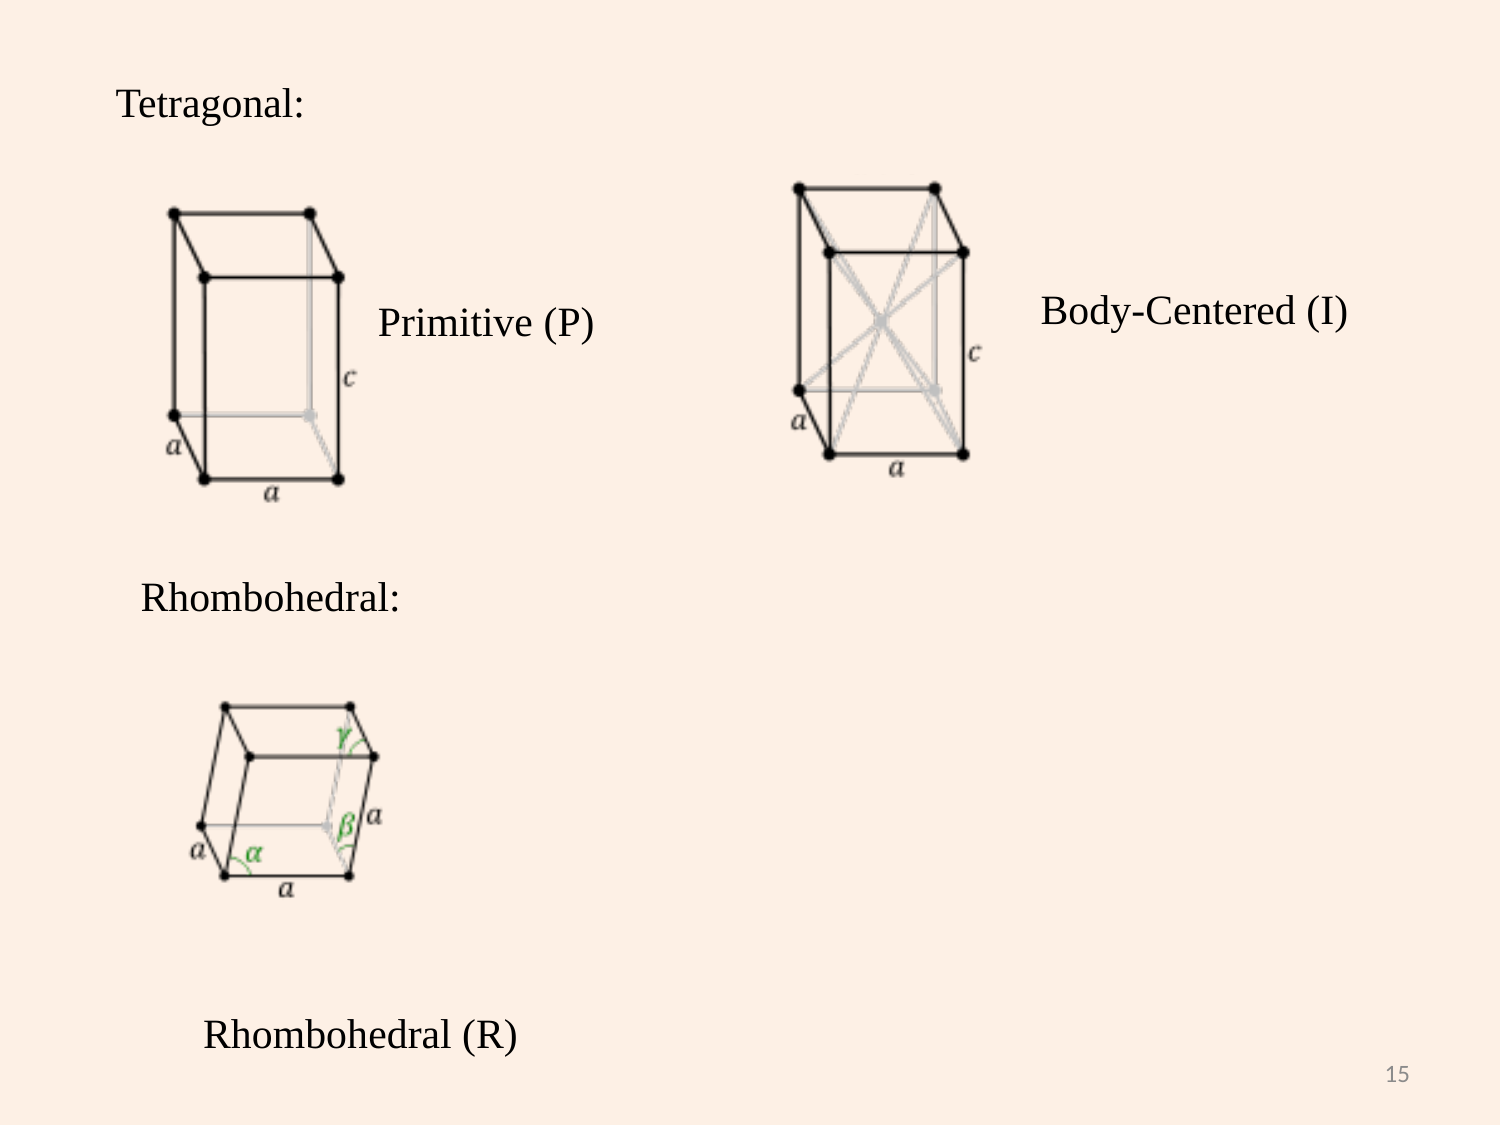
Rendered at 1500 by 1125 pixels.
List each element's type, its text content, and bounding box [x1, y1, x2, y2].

picture [787, 174, 988, 483]
slide_number 15 [1074, 1042, 1425, 1103]
text_box Primitive (P) [366, 287, 610, 353]
text_box Tetragonal: [100, 68, 321, 134]
text_box Rhombohedral: [125, 562, 416, 628]
text_box Body-Centered (I) [1025, 275, 1364, 340]
picture [187, 699, 388, 903]
picture [162, 199, 363, 508]
text_box Rhombohedral (R) [188, 999, 544, 1065]
